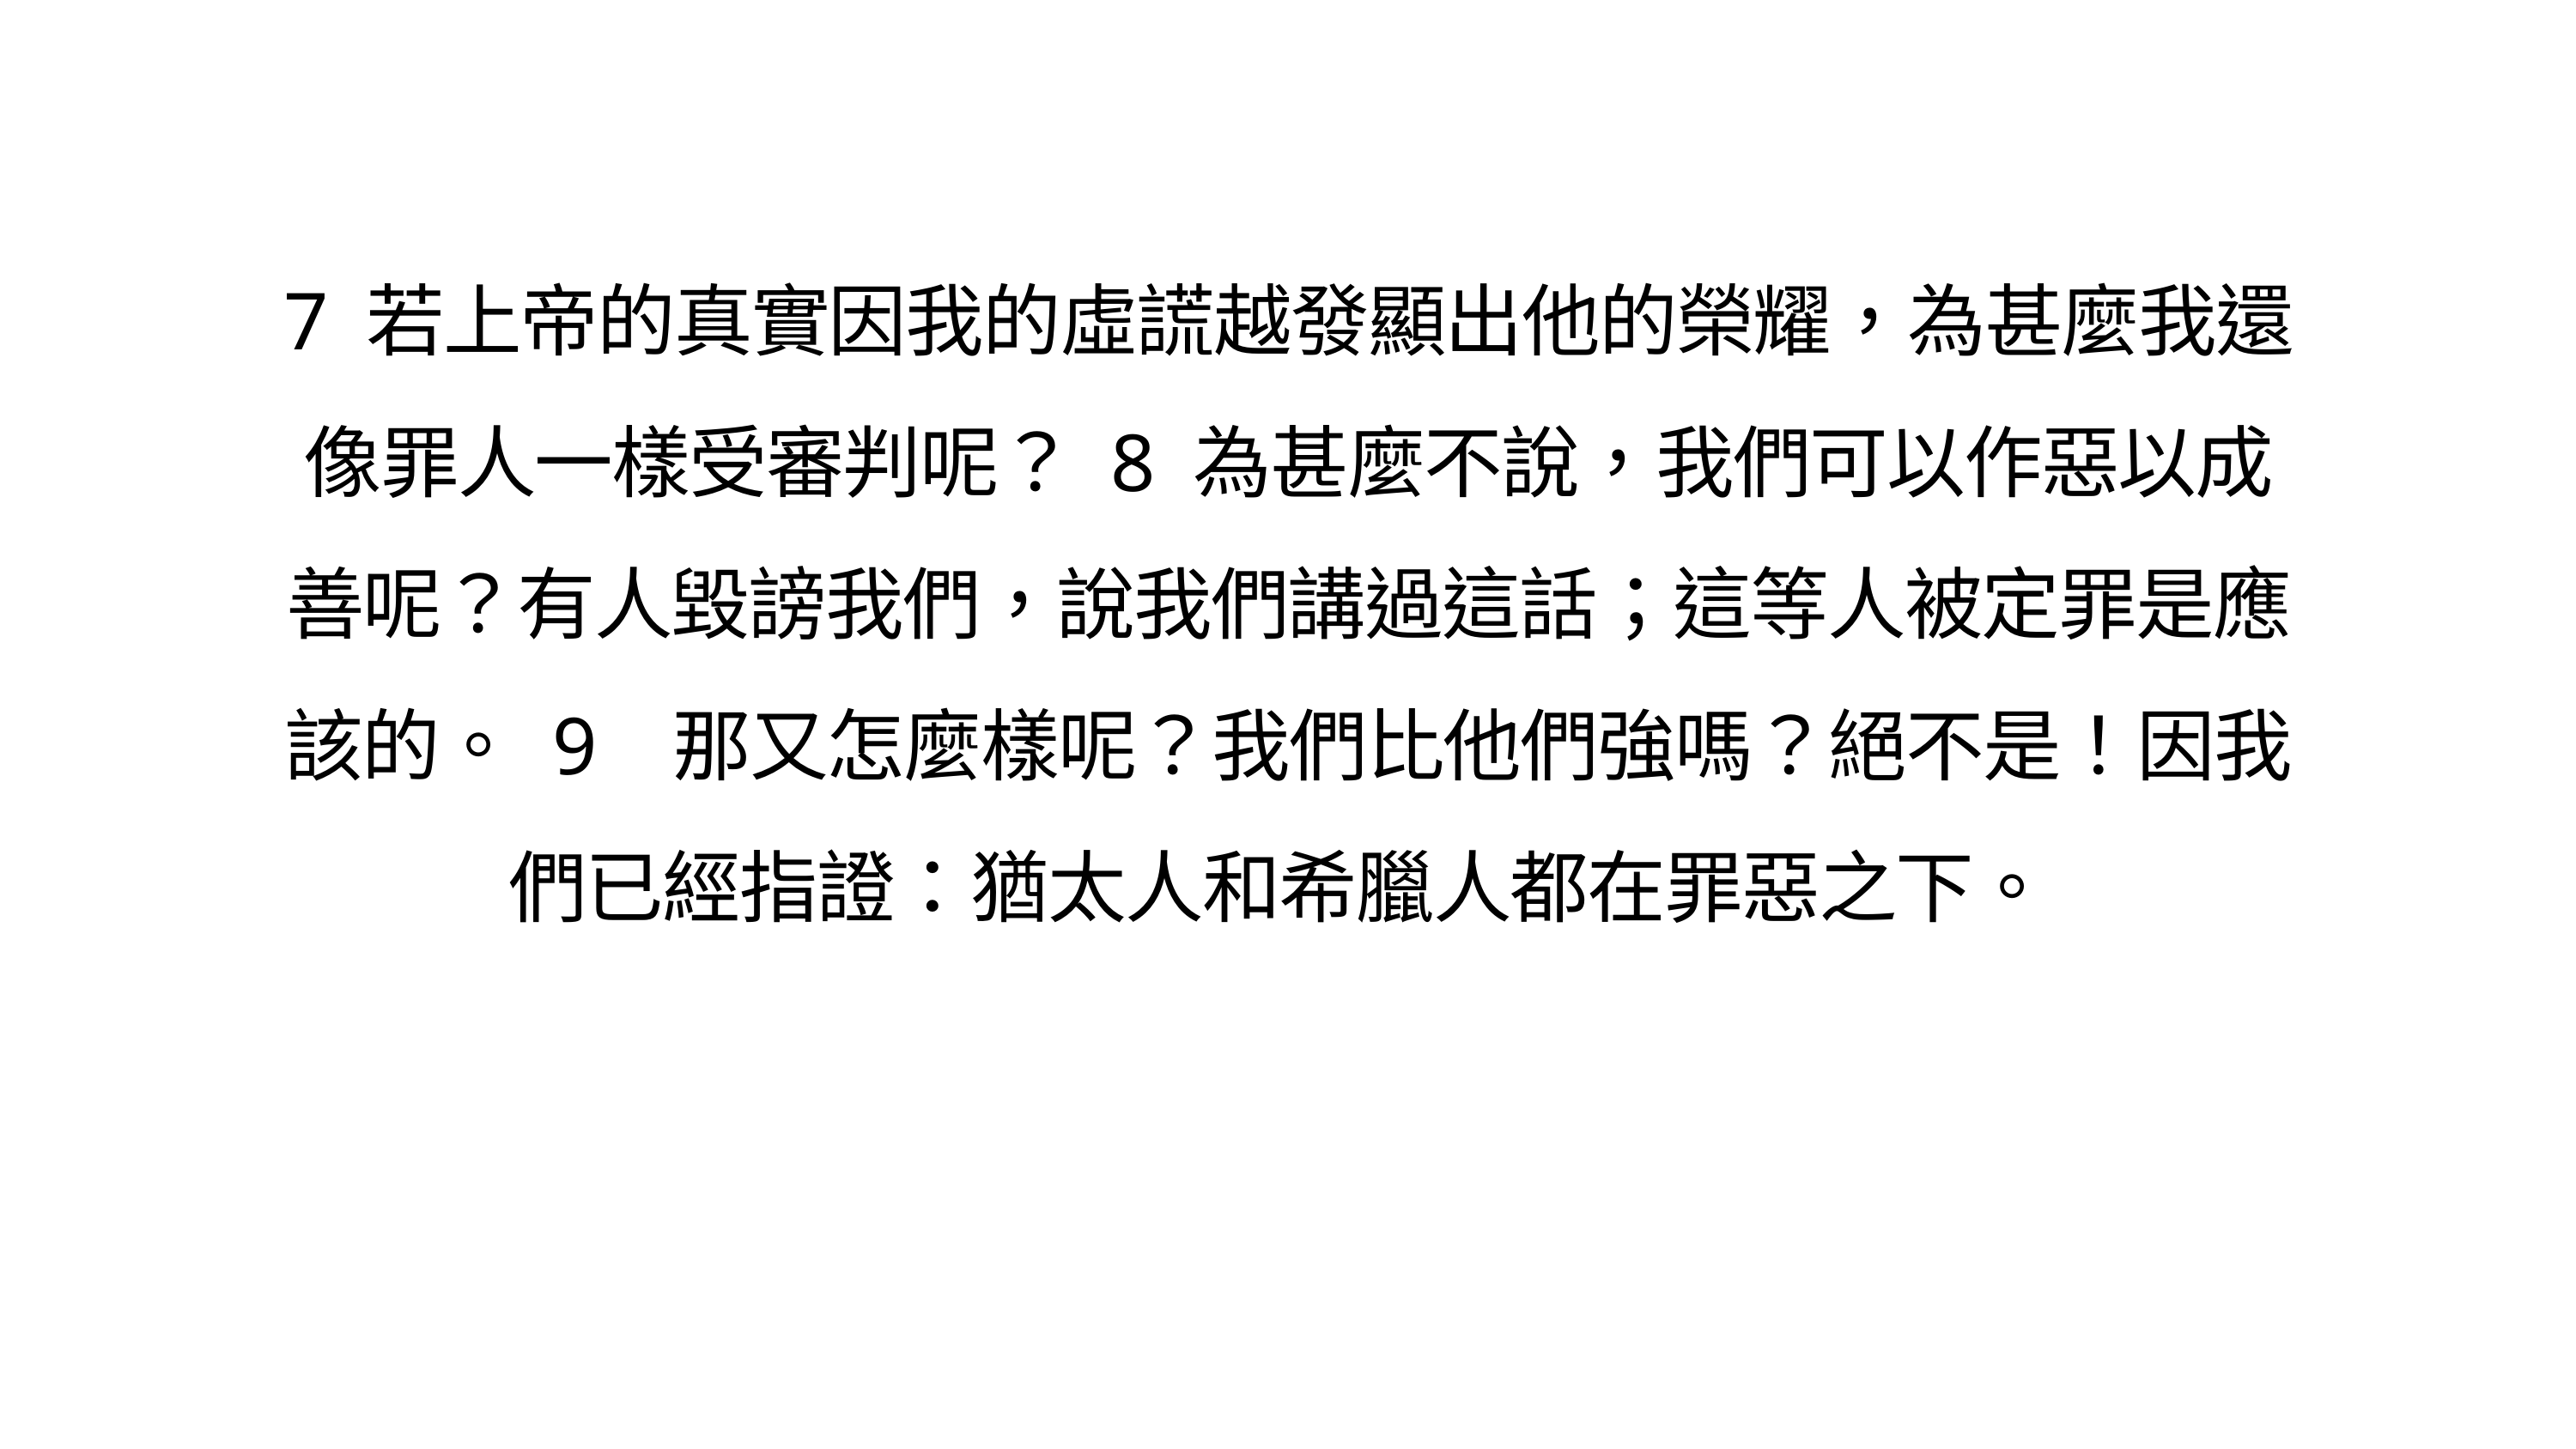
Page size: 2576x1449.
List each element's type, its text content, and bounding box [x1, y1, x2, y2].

text_box 7 若上帝的真實因我的虛謊越發顯出他的榮耀，為甚麼我還像罪人一樣受審判呢？ 8 為甚麼不說，我們可以作惡以成善呢？有人毀謗我們，說我們講過這話；這等人被定罪是應該的。 9 那又怎麼樣呢？我們比他們強嗎？絕不是！因我們已經指證：猶太人和希臘人都在罪惡之下。 [282, 224, 2294, 932]
